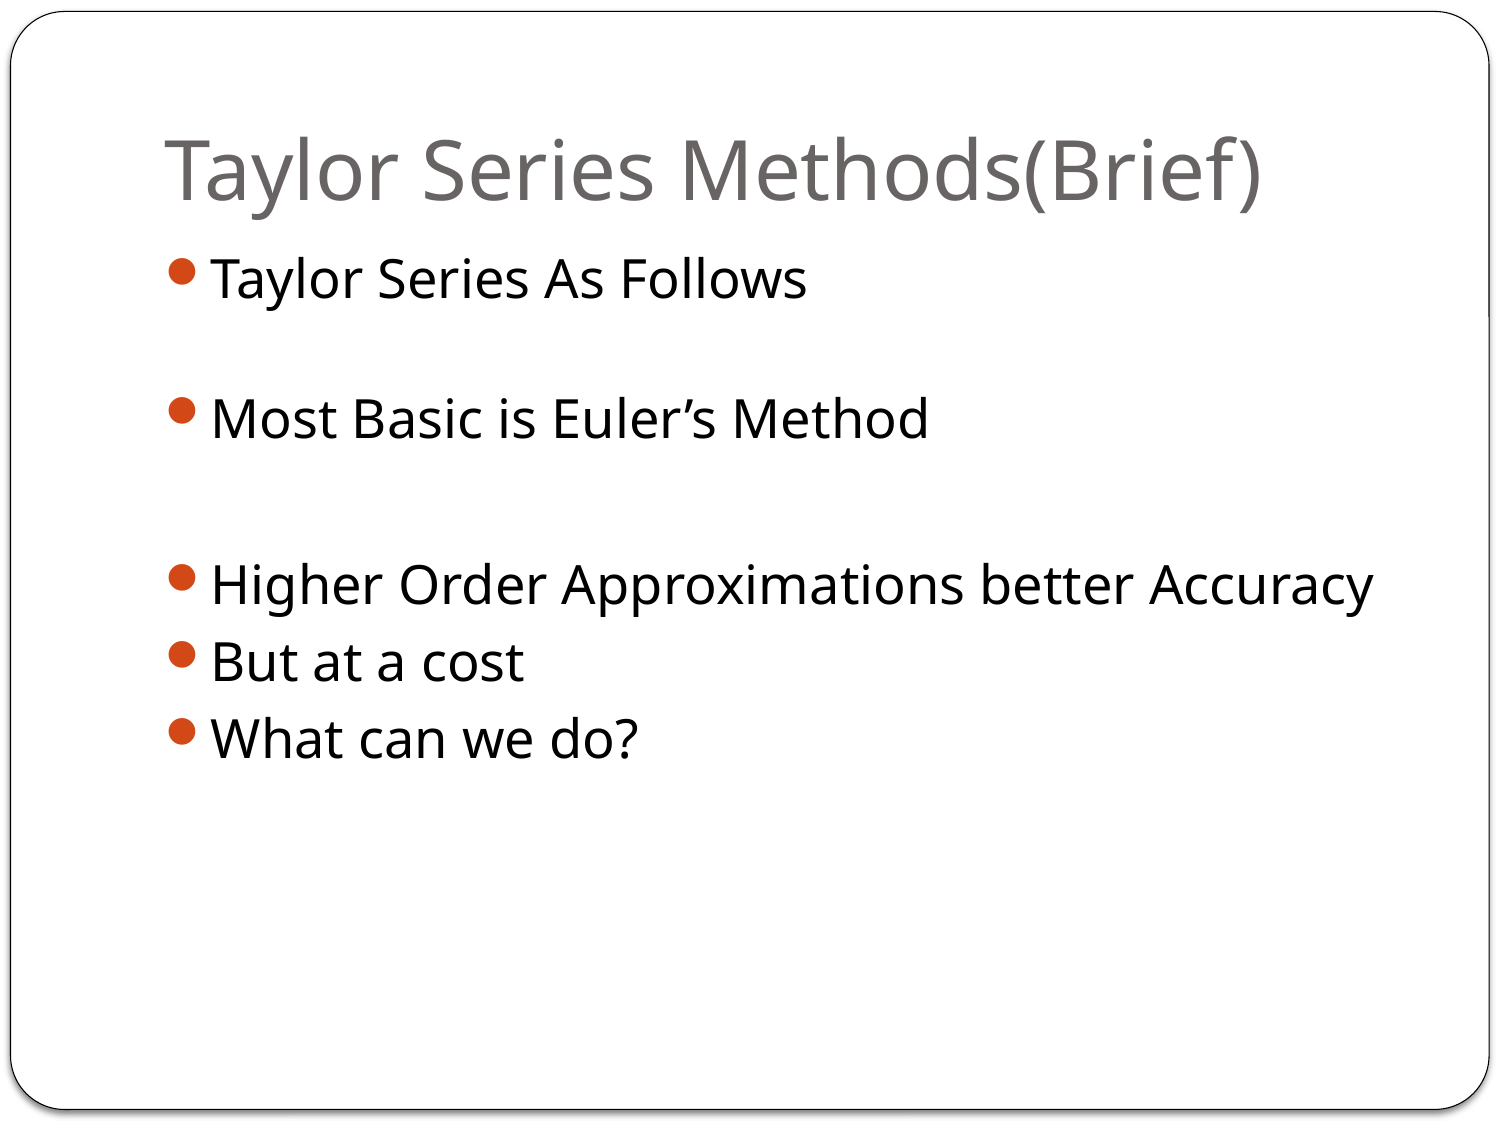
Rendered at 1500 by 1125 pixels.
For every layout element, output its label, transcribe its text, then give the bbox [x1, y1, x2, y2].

title Taylor Series Methods(Brief) [150, 45, 1425, 233]
